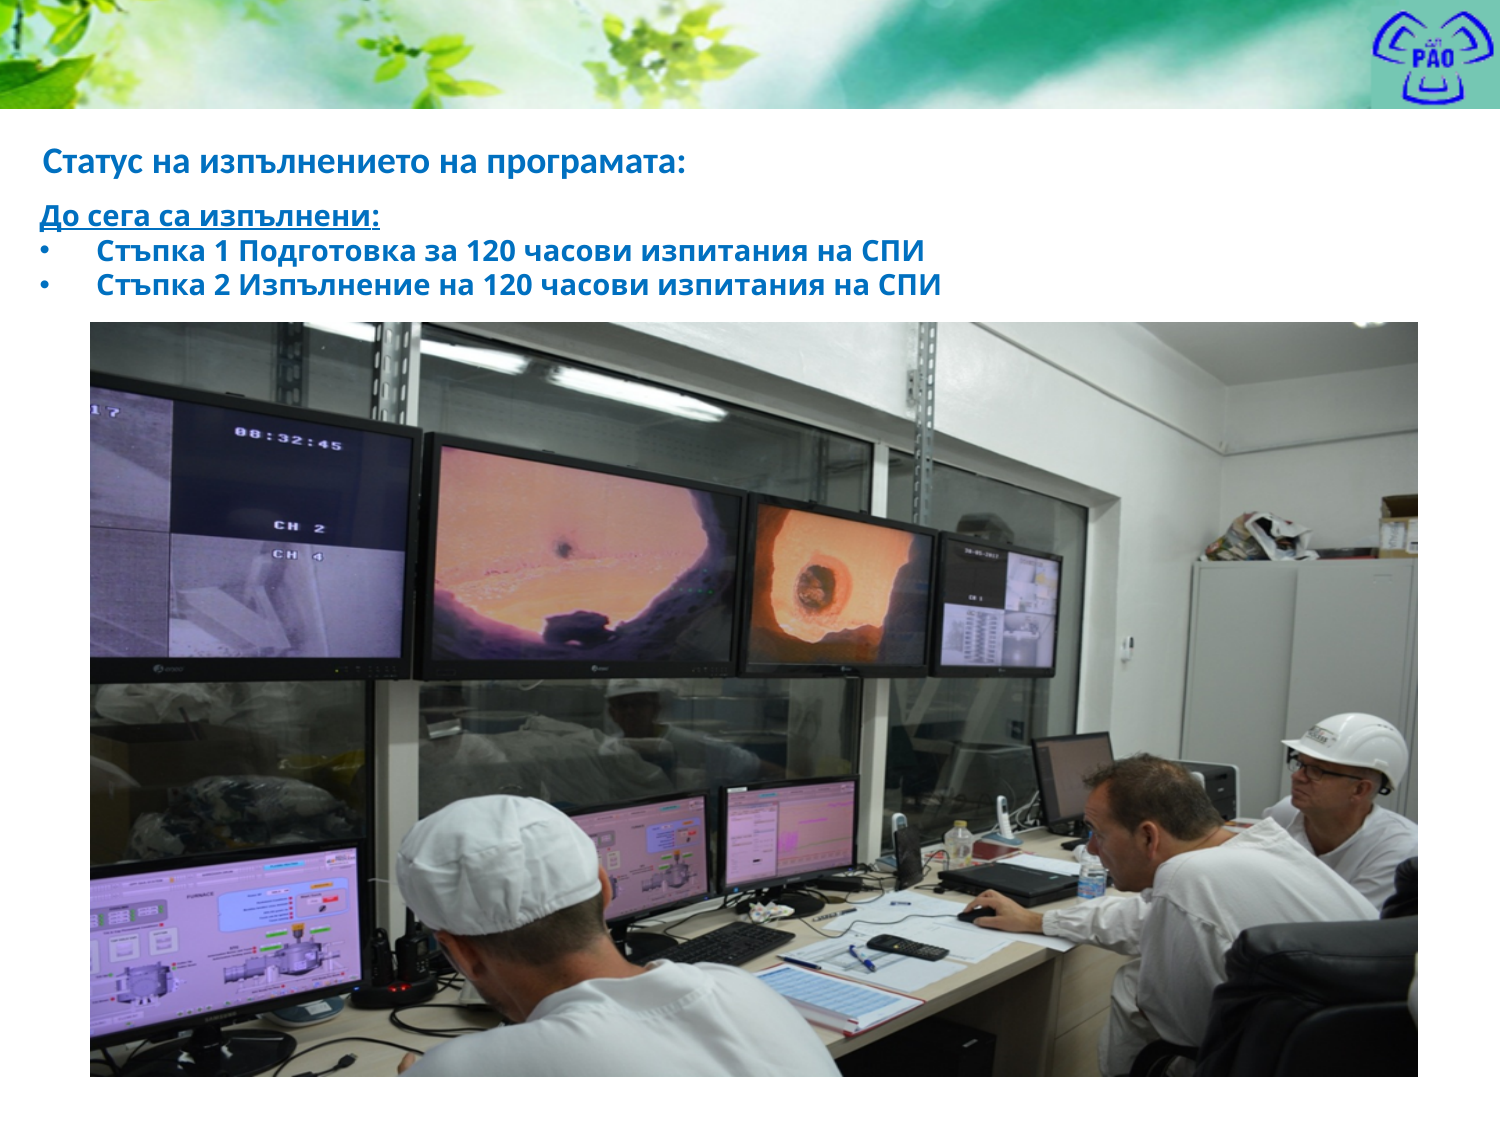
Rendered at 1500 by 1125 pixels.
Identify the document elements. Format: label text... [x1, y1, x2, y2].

text_box До сега са изпълнени: Стъпка 1 Подготовка за 120 часови изпитания на СПИ Стъпка 2 Изпълнение на 120 часови изпитания на СПИ [24, 189, 991, 344]
text_box Статус на изпълнението на програмата: [28, 128, 703, 189]
picture [0, 0, 1500, 109]
picture [90, 322, 1418, 1077]
